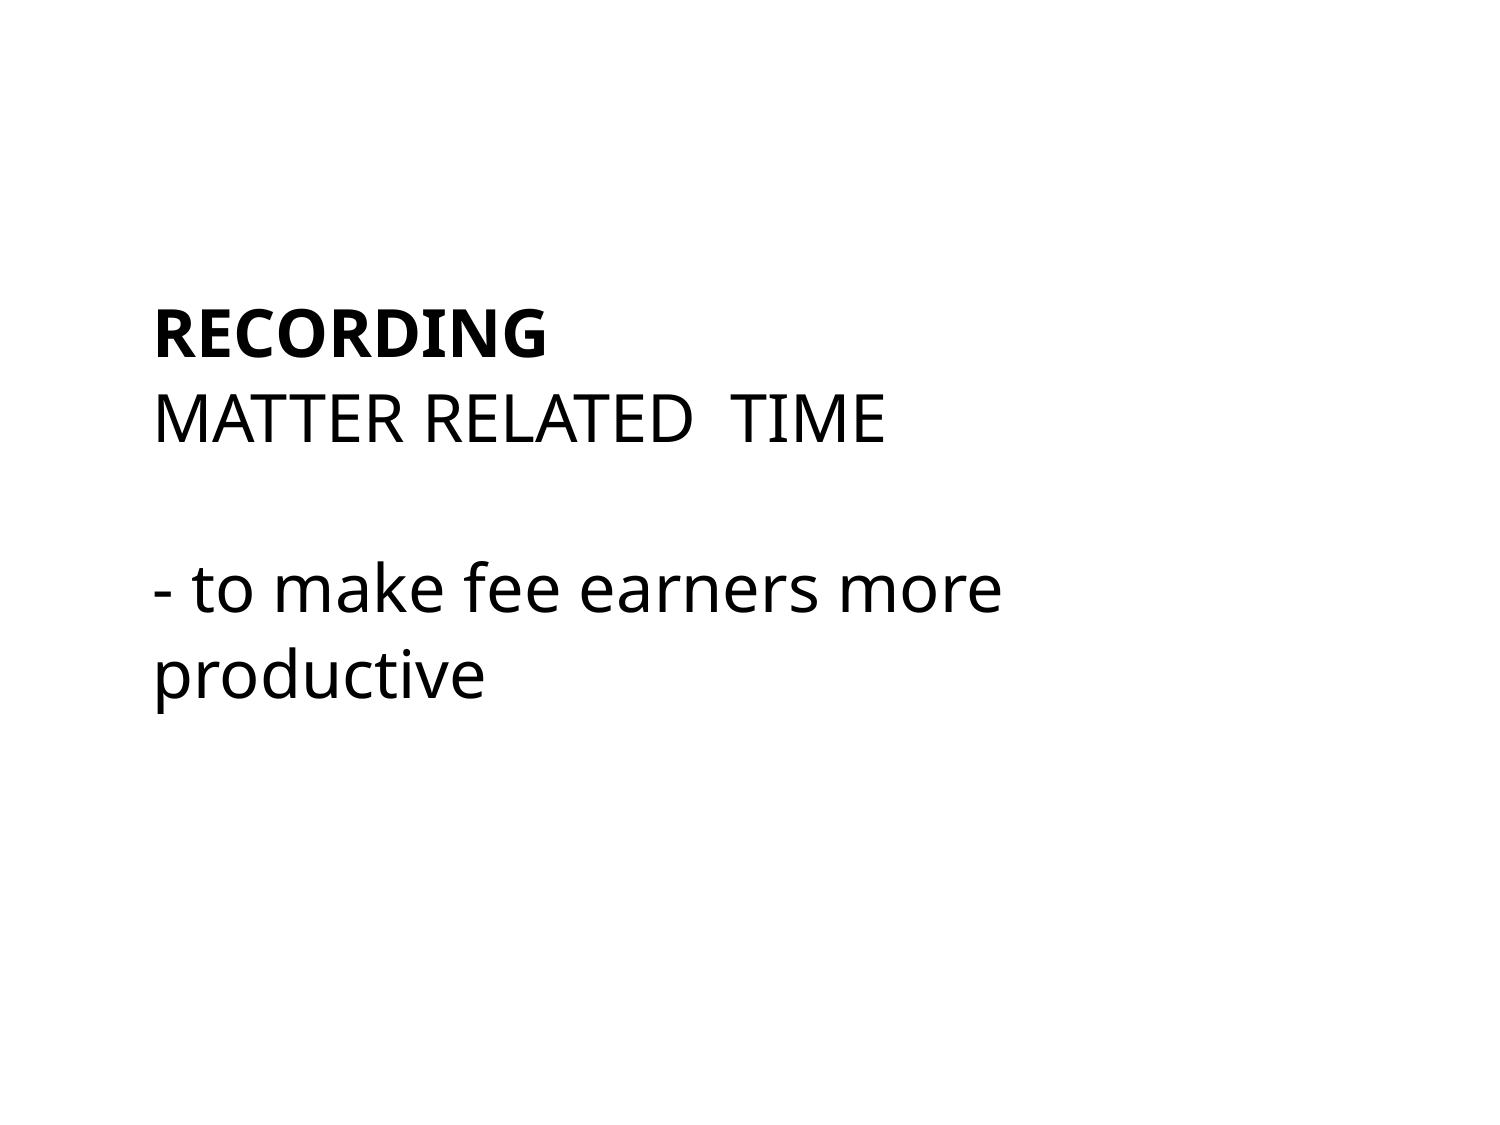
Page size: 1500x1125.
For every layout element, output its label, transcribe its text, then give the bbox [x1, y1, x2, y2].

list RECORDING MATTER RELATED TIME - to make fee earners more productive [137, 113, 1413, 775]
